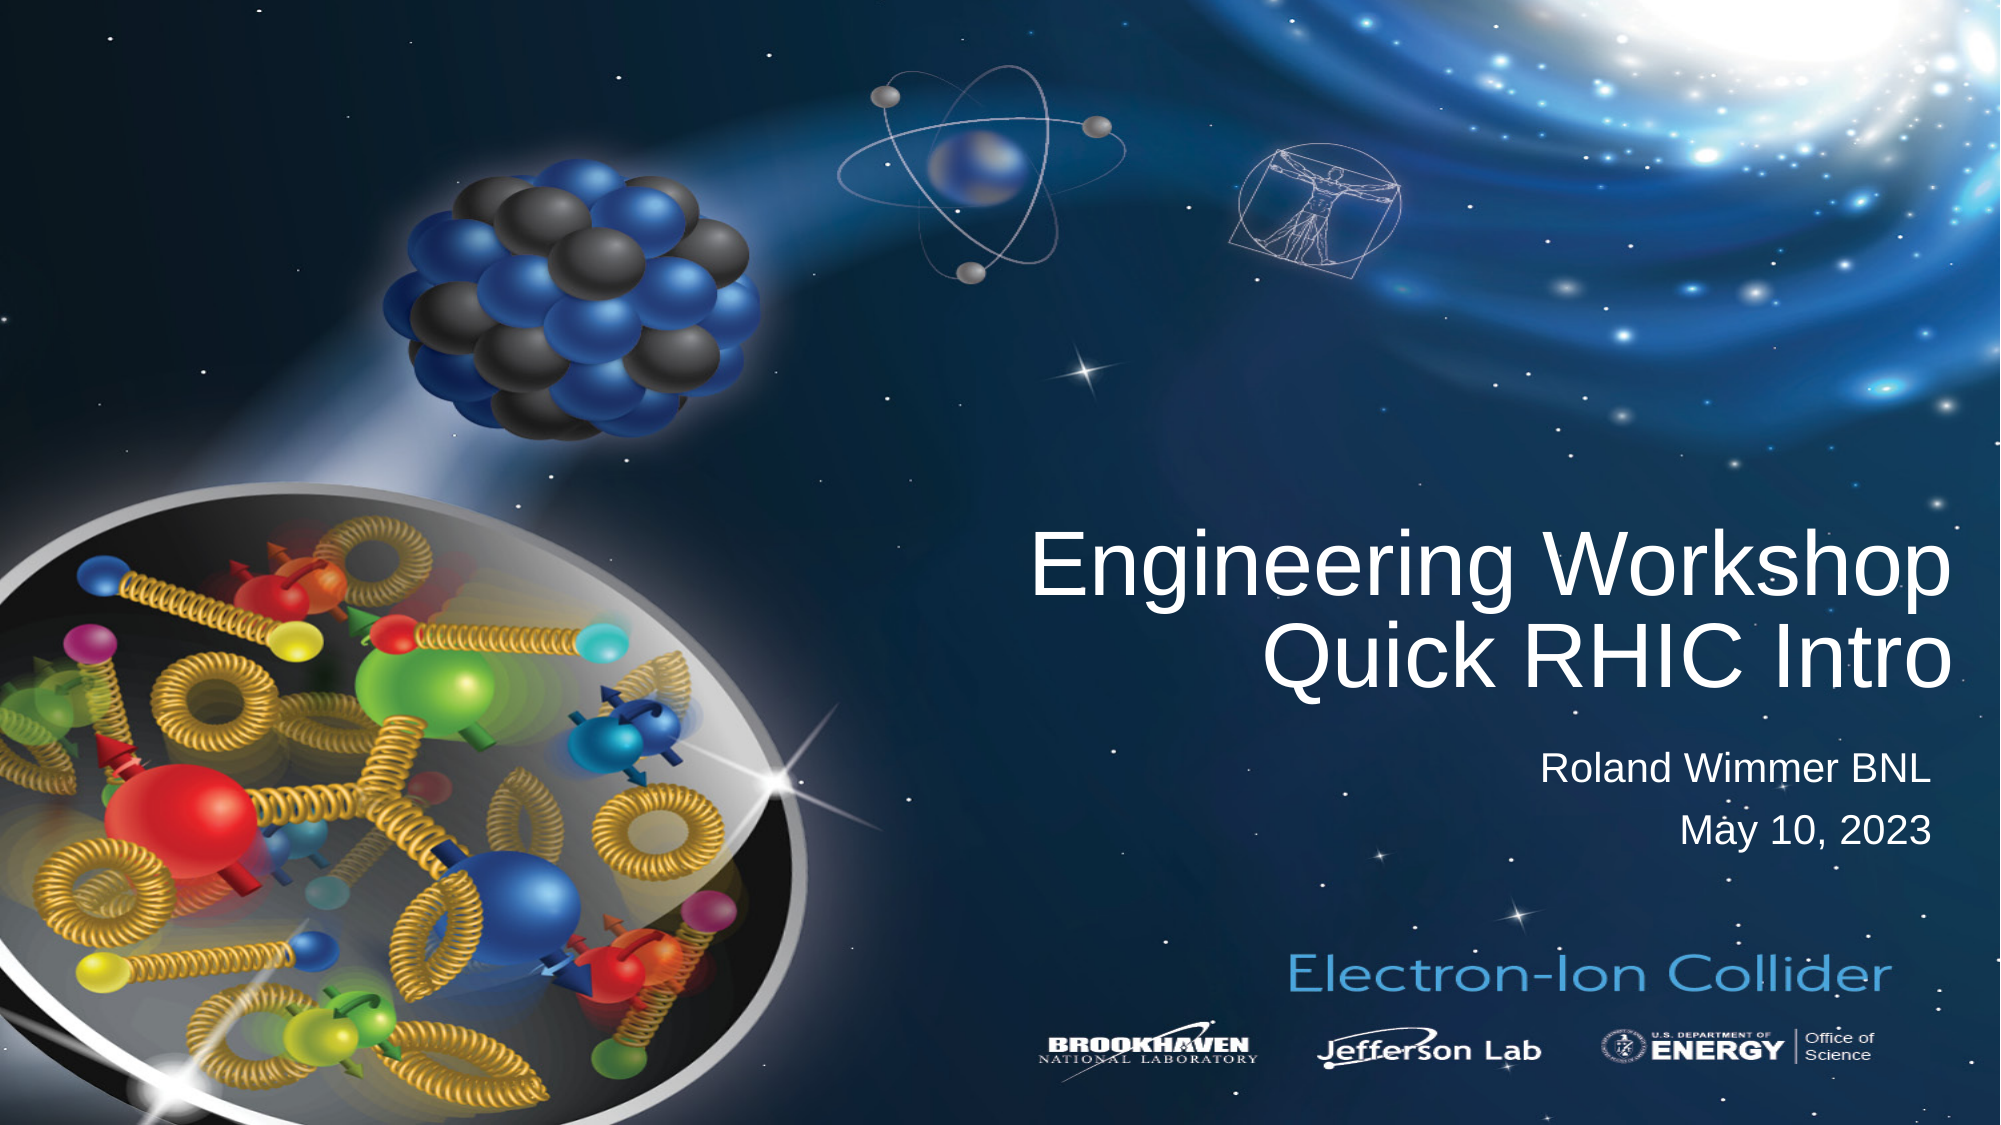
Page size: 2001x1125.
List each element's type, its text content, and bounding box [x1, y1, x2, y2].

subtitle Roland Wimmer BNL May 10, 2023 [1089, 741, 1948, 1125]
title Engineering Workshop Quick RHIC Intro [968, 411, 1971, 714]
picture [0, 0, 2000, 1125]
